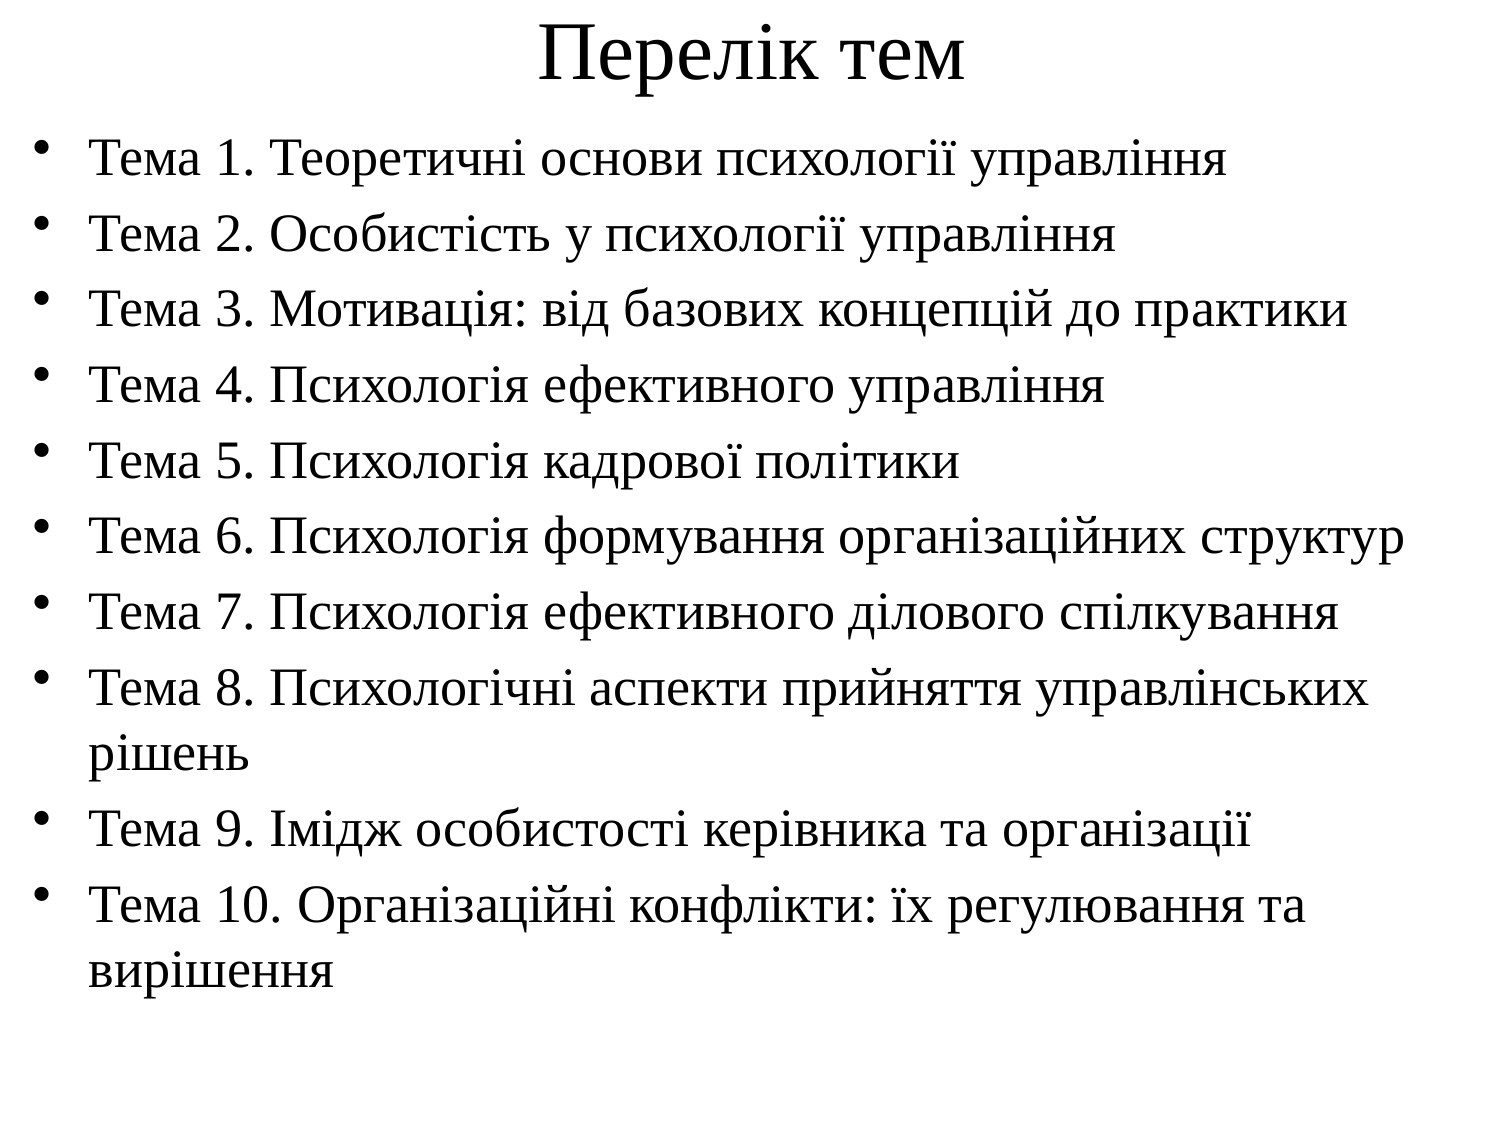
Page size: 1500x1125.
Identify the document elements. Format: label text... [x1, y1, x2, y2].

list Тема 1. Теоретичні основи психології управління Тема 2. Особистість у психології управління Тема 3. Мотивація: від базових концепцій до практики Тема 4. Психологія ефективного управління Тема 5. Психологія кадрової політики Тема 6. Психологія формування організаційних структур Тема 7. Психологія ефективного ділового спілкування Тема 8. Психологічні аспекти прийняття управлінських рішень Тема 9. Імідж особистості керівника та організації Тема 10. Організаційні конфлікти: їх регулювання та вирішення [17, 113, 1483, 1125]
title Перелік тем [76, 0, 1428, 93]
